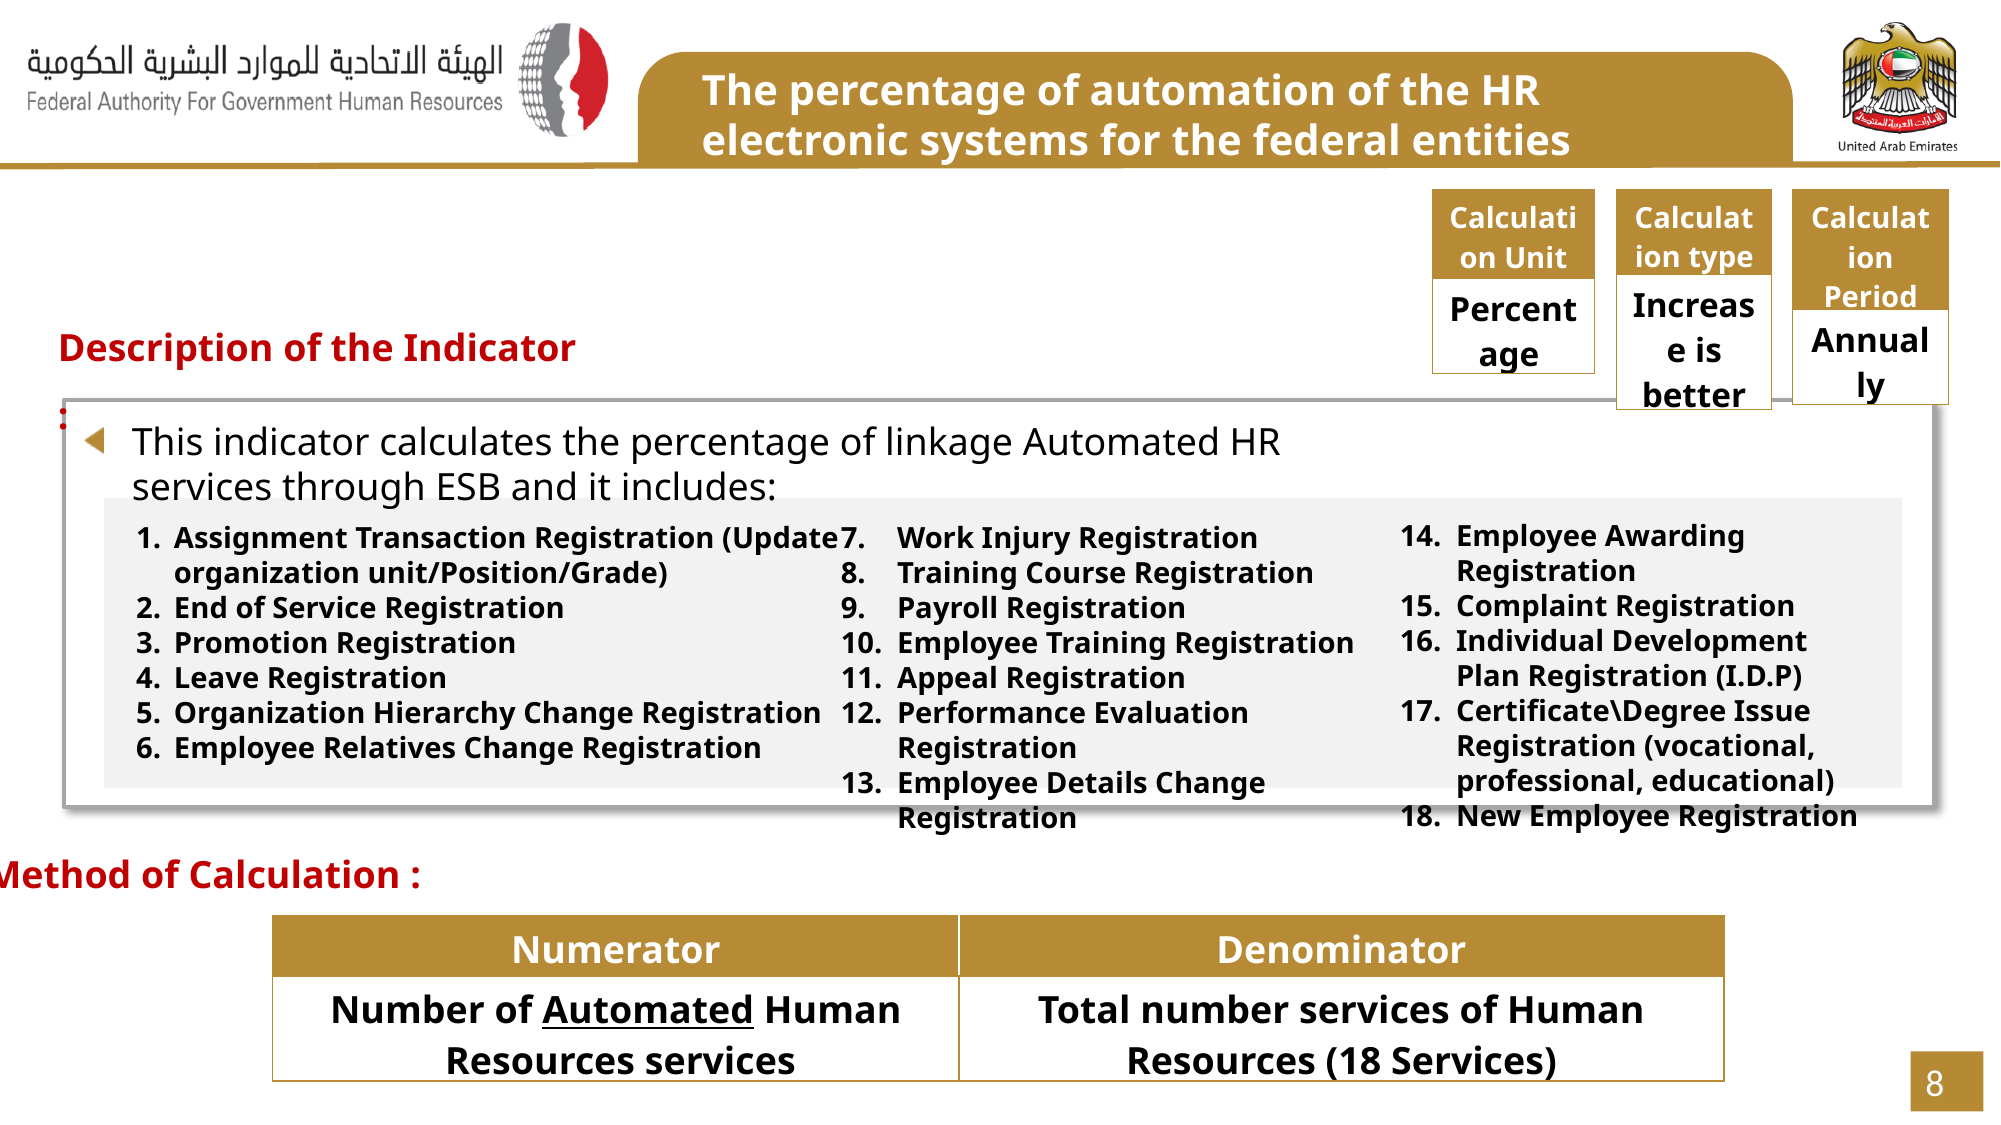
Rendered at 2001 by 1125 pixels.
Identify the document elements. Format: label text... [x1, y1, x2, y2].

table_header Denominator [960, 917, 1723, 975]
table_cell Increase is better [1617, 275, 1771, 409]
text_box [635, 49, 1795, 161]
table_header Calculation type [1617, 190, 1771, 274]
slide_number 8 [1910, 1051, 1984, 1112]
table_header Calculation Type [686, 173, 1760, 177]
text_box [1399, 496, 1904, 790]
text_box [62, 398, 1937, 809]
text_box The percentage of automation of the HR electronic systems for the federal entities integrated through the Enterprise Service Bus (ESB) [686, 178, 1760, 272]
table_cell Number of Automated Human Resources services [273, 977, 958, 1080]
table_cell Total number services of Human Resources (18 Services) [960, 977, 1723, 1080]
picture [4, 4, 627, 159]
text_box This indicator calculates the percentage of linkage Automated HR services through ESB and it includes: [64, 410, 1399, 501]
table_cell Percentage [1433, 279, 1594, 373]
table_cell Annually [1793, 310, 1948, 404]
text_box The percentage of automation of the HR electronic systems for the federal entities integrated through the Enterprise Service Bus (ESB) [686, 56, 1760, 161]
text_box Method of Calculation : [0, 821, 447, 904]
picture [84, 427, 105, 454]
text_box The percentage of employees who promoted and got a performance rating of exceed expectation and above from the total number of promoted employees [1463, 790, 1884, 797]
table_header Numerator [273, 917, 958, 975]
table_header Calculation Period [1793, 190, 1948, 309]
text_box Description of the Indicator : [43, 294, 599, 445]
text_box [46, 502, 1880, 788]
table_header Calculation Unit [1433, 190, 1594, 278]
picture [1822, 12, 1967, 159]
